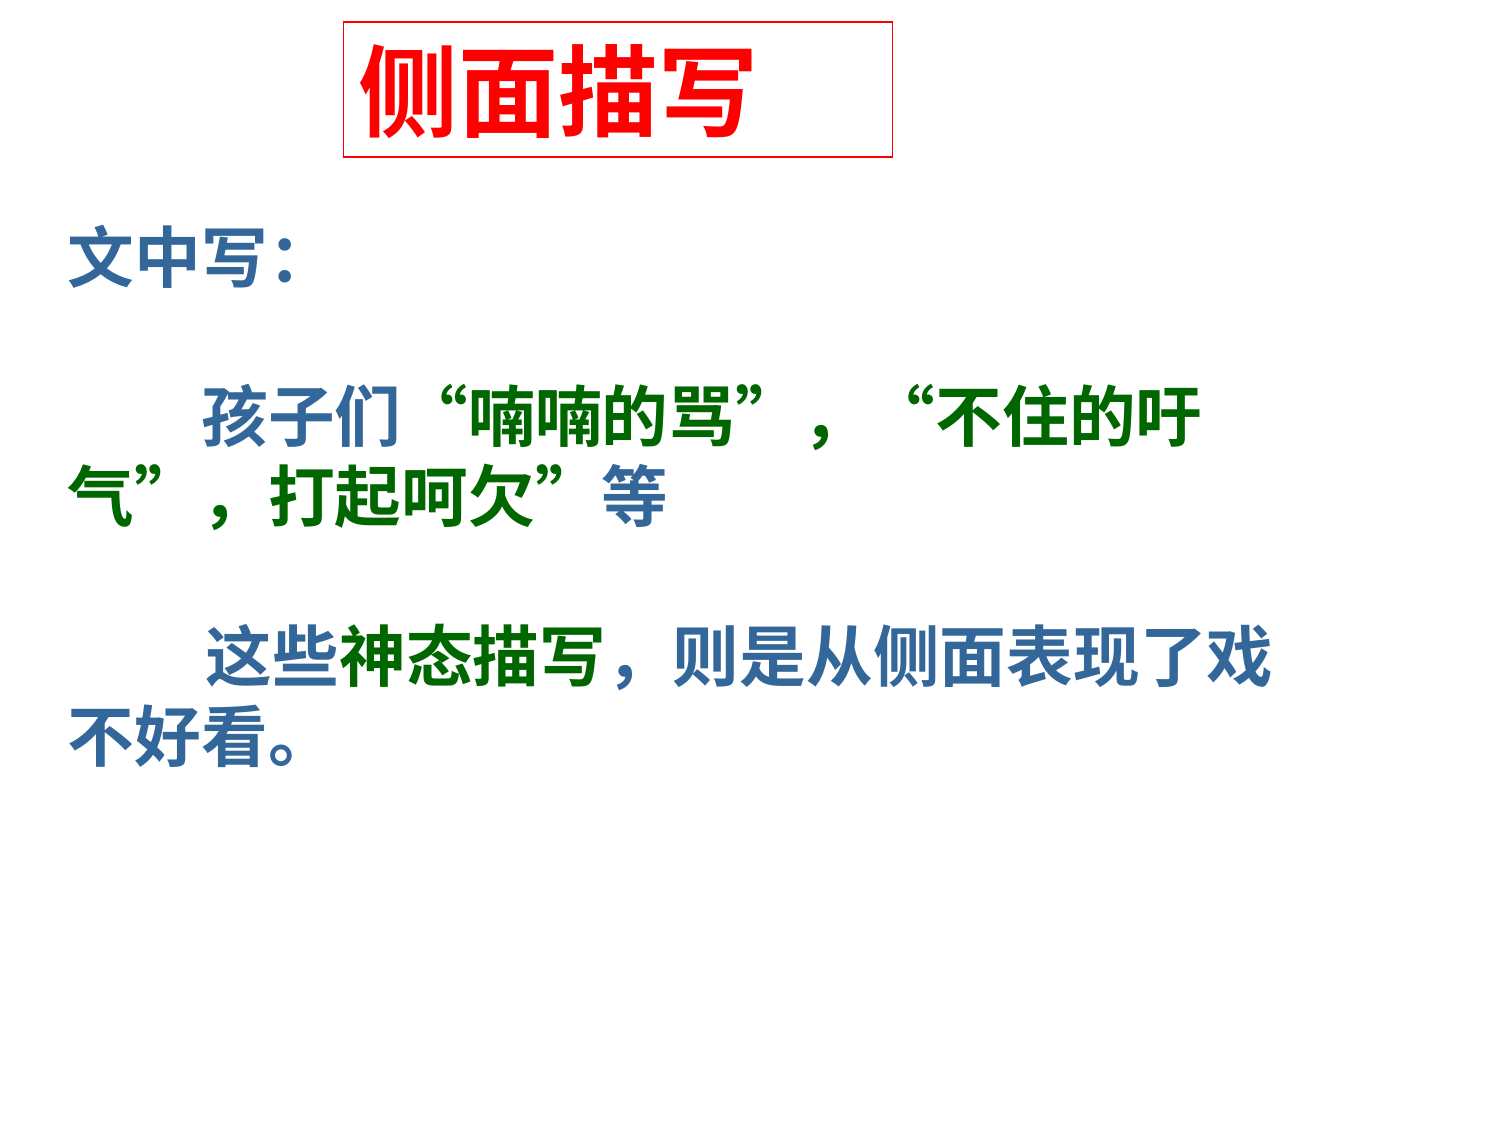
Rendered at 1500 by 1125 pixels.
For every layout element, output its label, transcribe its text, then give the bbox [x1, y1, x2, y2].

text_box 文中写： 孩子们“喃喃的骂”，“不住的吁气”，打起呵欠”等 这些神态描写，则是从侧面表现了戏不好看。 [53, 207, 1317, 783]
text_box 侧面描写 [343, 22, 893, 157]
